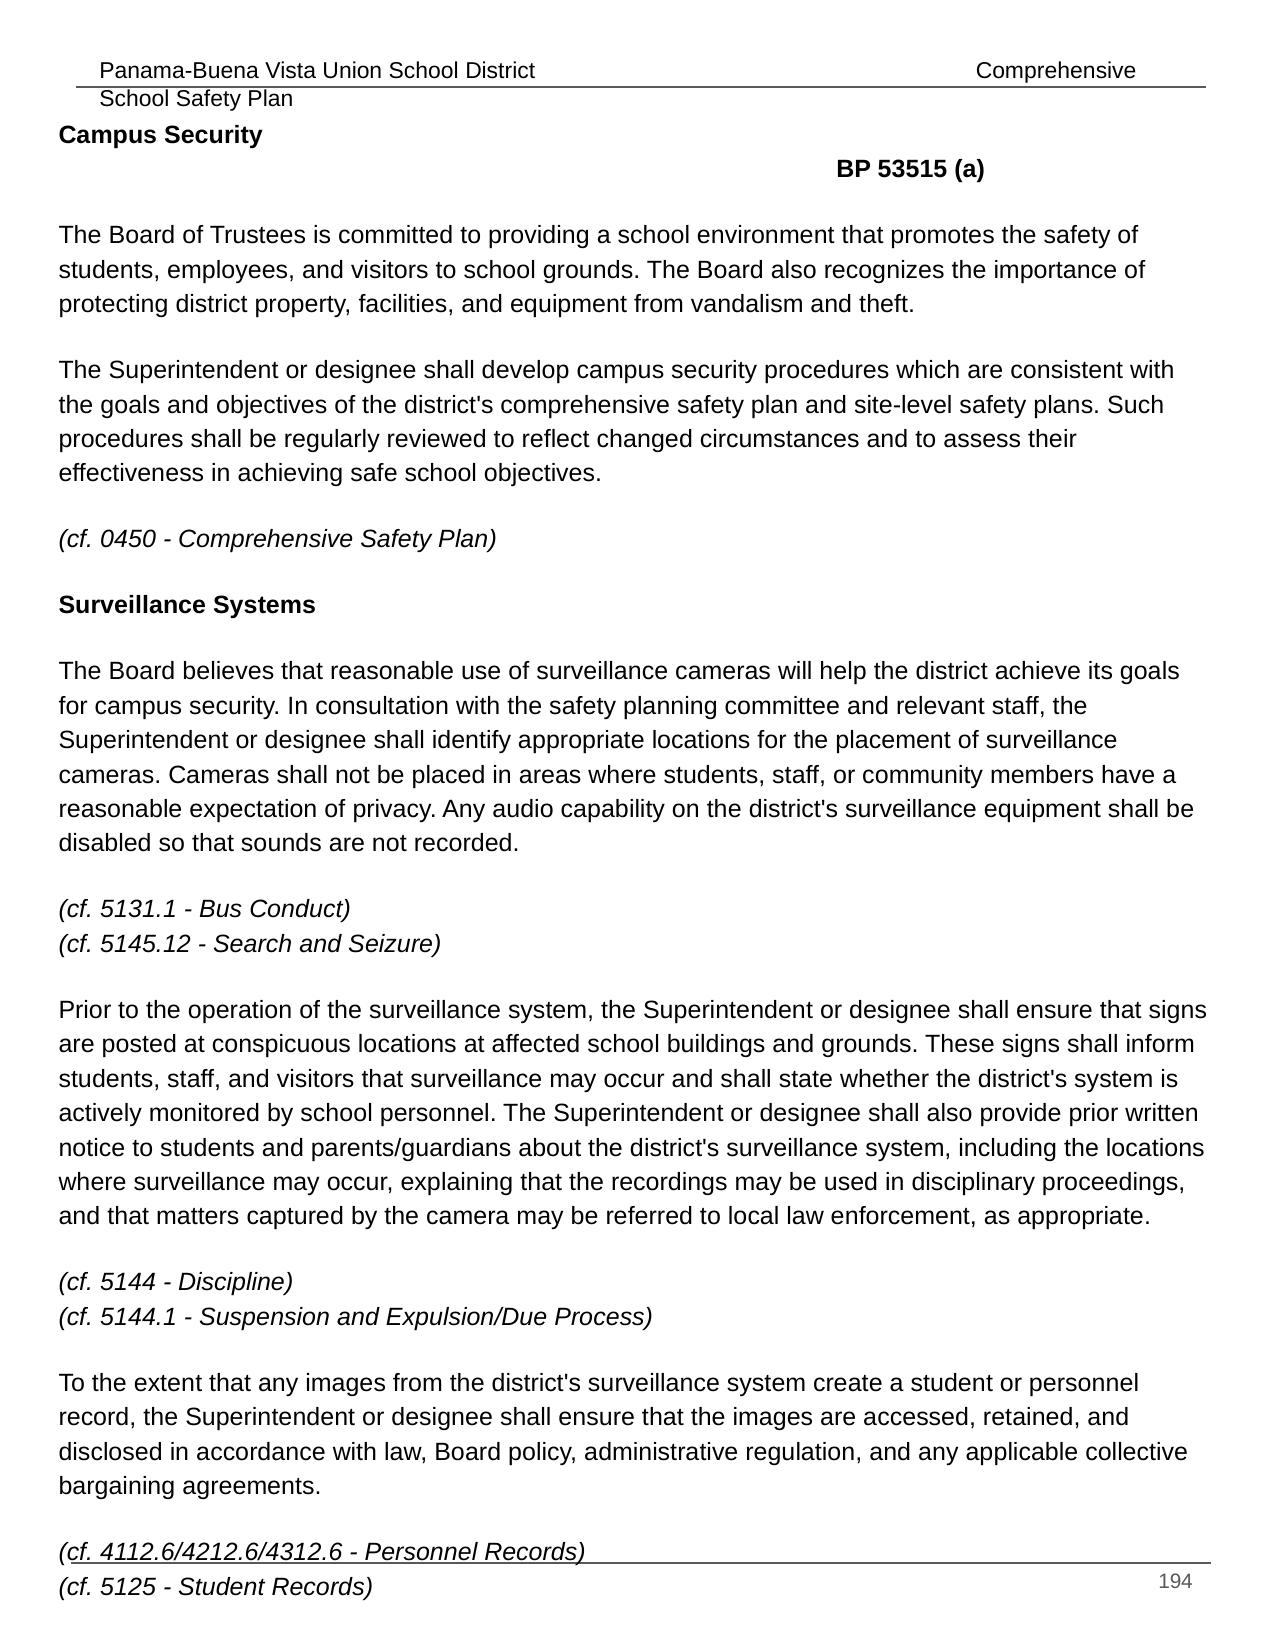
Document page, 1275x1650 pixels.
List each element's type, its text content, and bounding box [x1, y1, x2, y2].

list Campus Security BP 53515 (a) The Board of Trustees is committed to providing a school environment that promotes the safety of students, employees, and visitors to school grounds. The Board also recognizes the importance of protecting district property, facilities, and equipment from vandalism and theft. The Superintendent or designee shall develop campus security procedures which are consistent with the goals and objectives of the district's comprehensive safety plan and site-level safety plans. Such procedures shall be regularly reviewed to reflect changed circumstances and to assess their effectiveness in achieving safe school objectives. (cf. 0450 - Comprehensive Safety Plan) Surveillance Systems The Board believes that reasonable use of surveillance cameras will help the district achieve its goals for campus security. In consultation with the safety planning committee and relevant staff, the Superintendent or designee shall identify appropriate locations for the placement of surveillance cameras. Cameras shall not be placed in areas where students, staff, or community members have a reasonable expectation of privacy. Any audio capability on the district's surveillance equipment shall be disabled so that sounds are not recorded. (cf. 5131.1 - Bus Conduct) (cf. 5145.12 - Search and Seizure) Prior to the operation of the surveillance system, the Superintendent or designee shall ensure that signs are posted at conspicuous locations at affected school buildings and grounds. These signs shall inform students, staff, and visitors that surveillance may occur and shall state whether the district's system is actively monitored by school personnel. The Superintendent or designee shall also provide prior written notice to students and parents/guardians about the district's surveillance system, including the locations where surveillance may occur, explaining that the recordings may be used in disciplinary proceedings, and that matters captured by the camera may be referred to local law enforcement, as appropriate. (cf. 5144 - Discipline) (cf. 5144.1 - Suspension and Expulsion/Due Process) To the extent that any images from the district's surveillance system create a student or personnel record, the Superintendent or designee shall ensure that the images are accessed, retained, and disclosed in accordance with law, Board policy, administrative regulation, and any applicable collective bargaining agreements. (cf. 4112.6/4212.6/4312.6 - Personnel Records) (cf. 5125 - Student Records) [43, 98, 1232, 1598]
slide_number ‹#› [1131, 1552, 1208, 1623]
